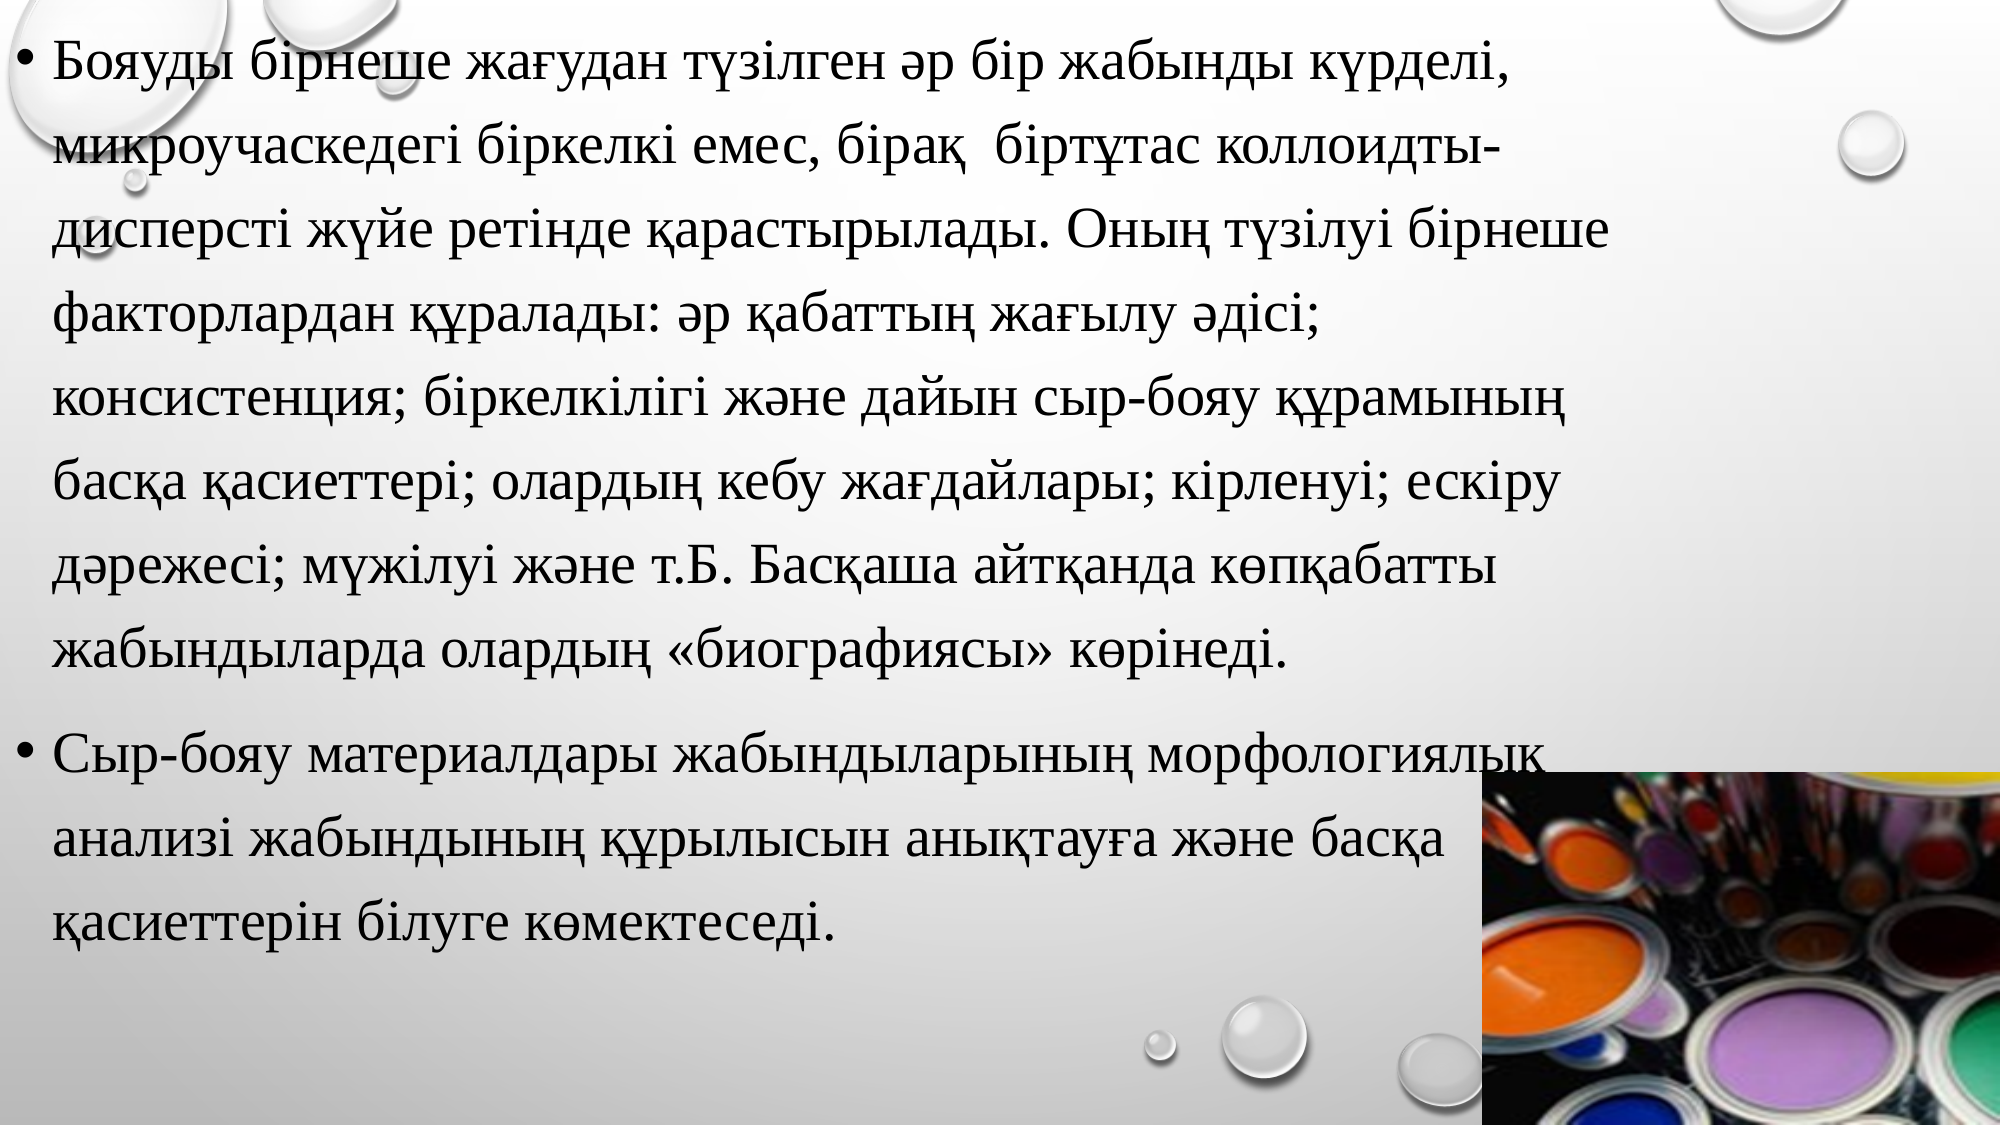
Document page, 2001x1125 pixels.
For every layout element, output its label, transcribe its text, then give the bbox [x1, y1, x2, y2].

picture [0, 0, 2000, 1125]
list Бояуды бірнеше жағудан түзілген әр бір жабынды күрделі, микроучаскедегі біркелкі емес, бірақ біртұтас коллоидты-дисперсті жүйе ретінде қарастырылады. Оның түзілуі бірнеше факторлардан құралады: әр қабаттың жағылу әдісі; консистенция; біркелкілігі және дайын сыр-бояу құрамының басқа қасиеттері; олардың кебу жағдайлары; кірленуі; ескіру дәрежесі; мүжілуі және т.Б. Басқаша айтқанда көпқабатты жабындыларда олардың «биографиясы» көрінеді. Сыр-бояу материалдары жабындыларының морфологиялық анализі жабындының құрылысын анықтауға және басқа қасиеттерін білуге көмектеседі. [0, 0, 1701, 1090]
